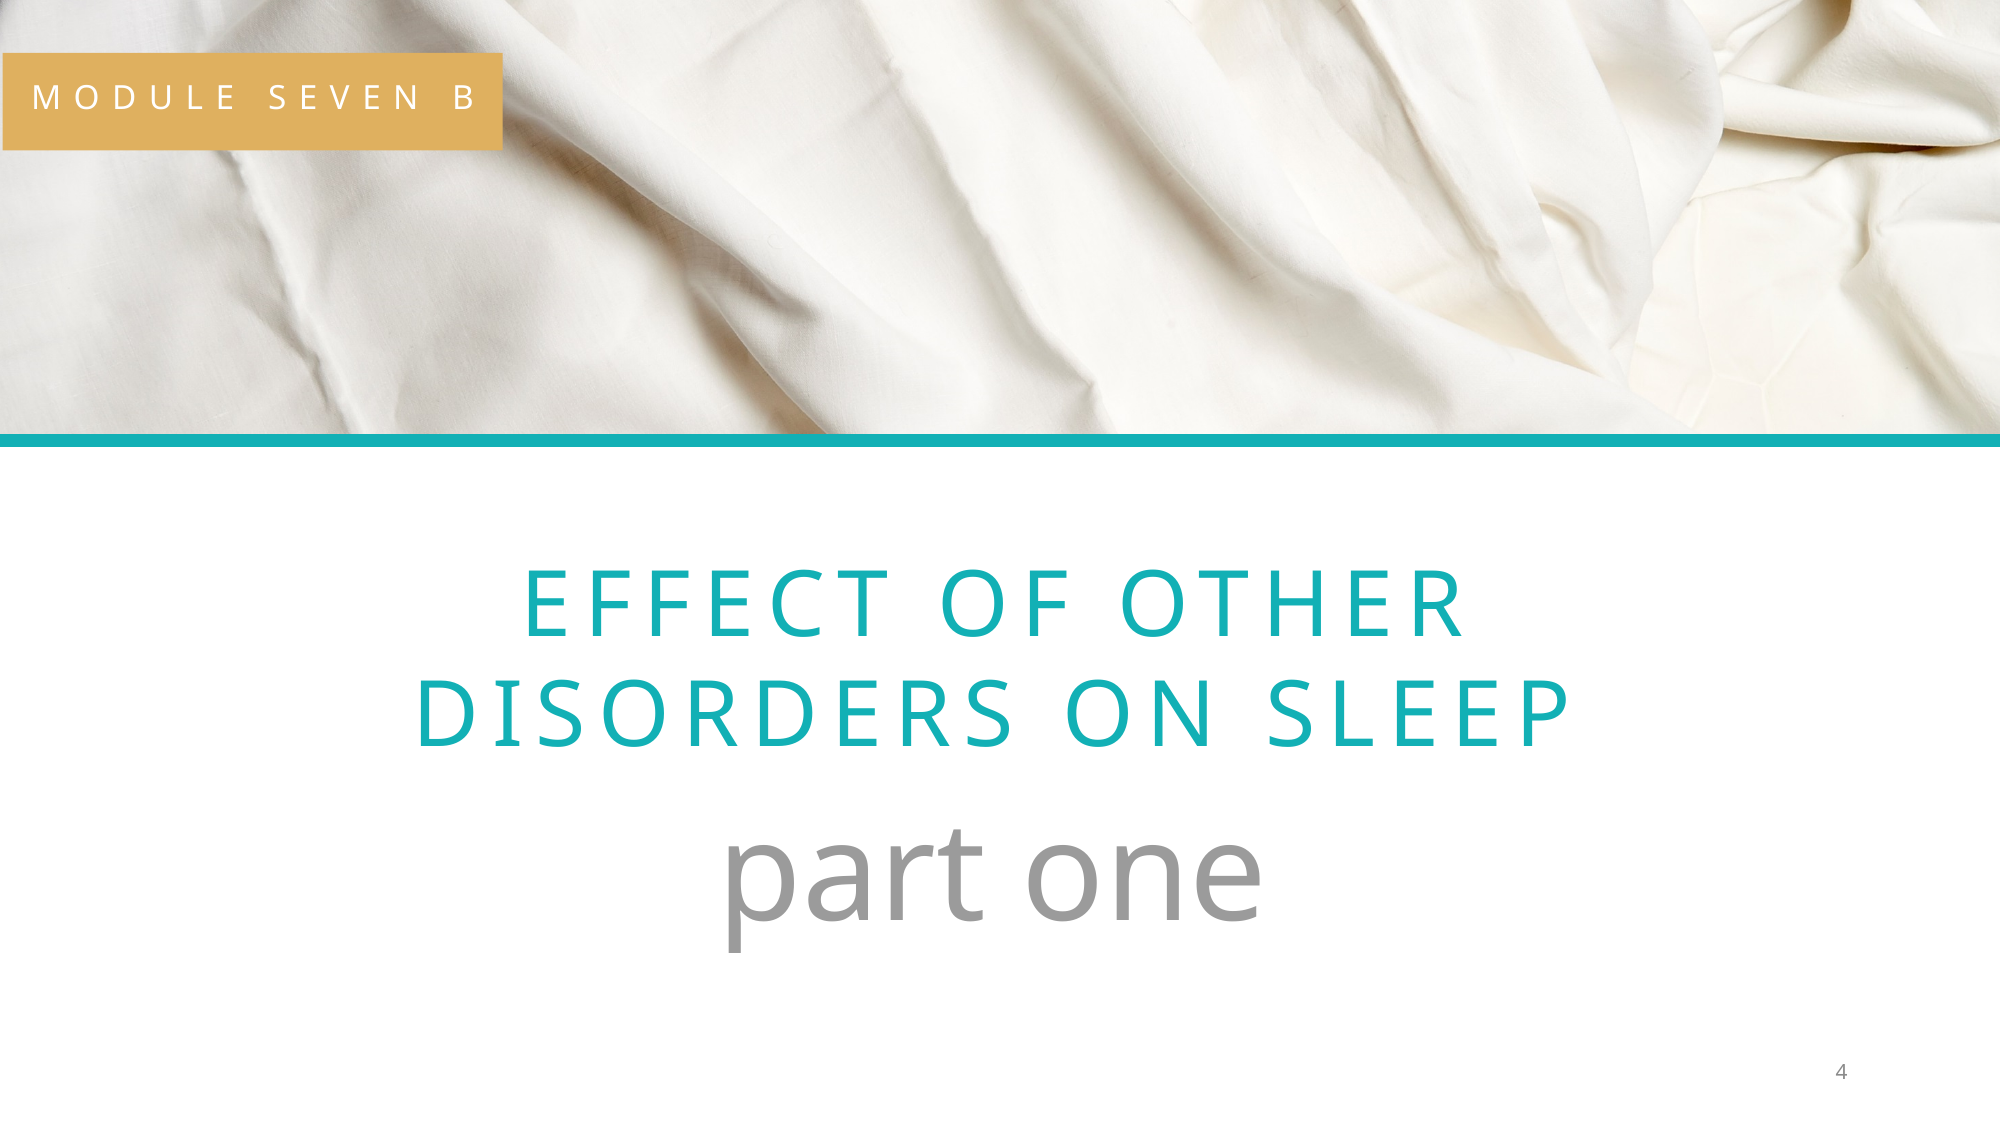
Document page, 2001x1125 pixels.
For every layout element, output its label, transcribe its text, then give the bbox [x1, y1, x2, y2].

picture [0, 0, 2000, 440]
text_box EFFECT OF OTHER DISORDERS ON SLEEP [397, 537, 1588, 773]
text_box part one [673, 775, 1312, 955]
slide_number 4 [1412, 1042, 1863, 1103]
